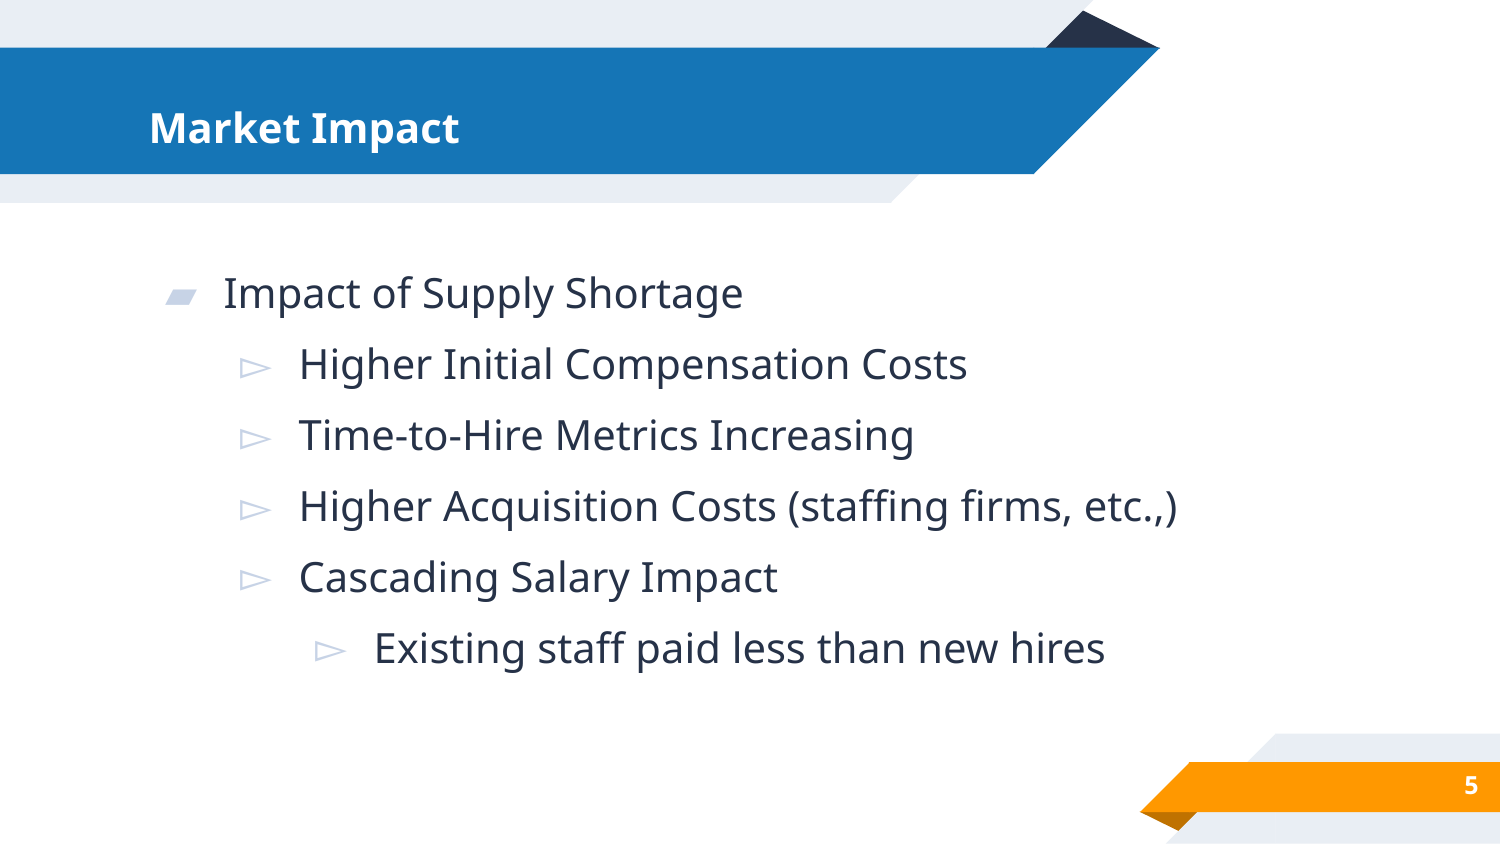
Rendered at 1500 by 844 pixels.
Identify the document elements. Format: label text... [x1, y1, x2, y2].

list Impact of Supply Shortage Higher Initial Compensation Costs Time-to-Hire Metrics Increasing Higher Acquisition Costs (staffing firms, etc.,) Cascading Salary Impact Existing staff paid less than new hires [133, 252, 1381, 700]
title Market Impact [133, 64, 997, 190]
slide_number 5 [1249, 760, 1494, 813]
